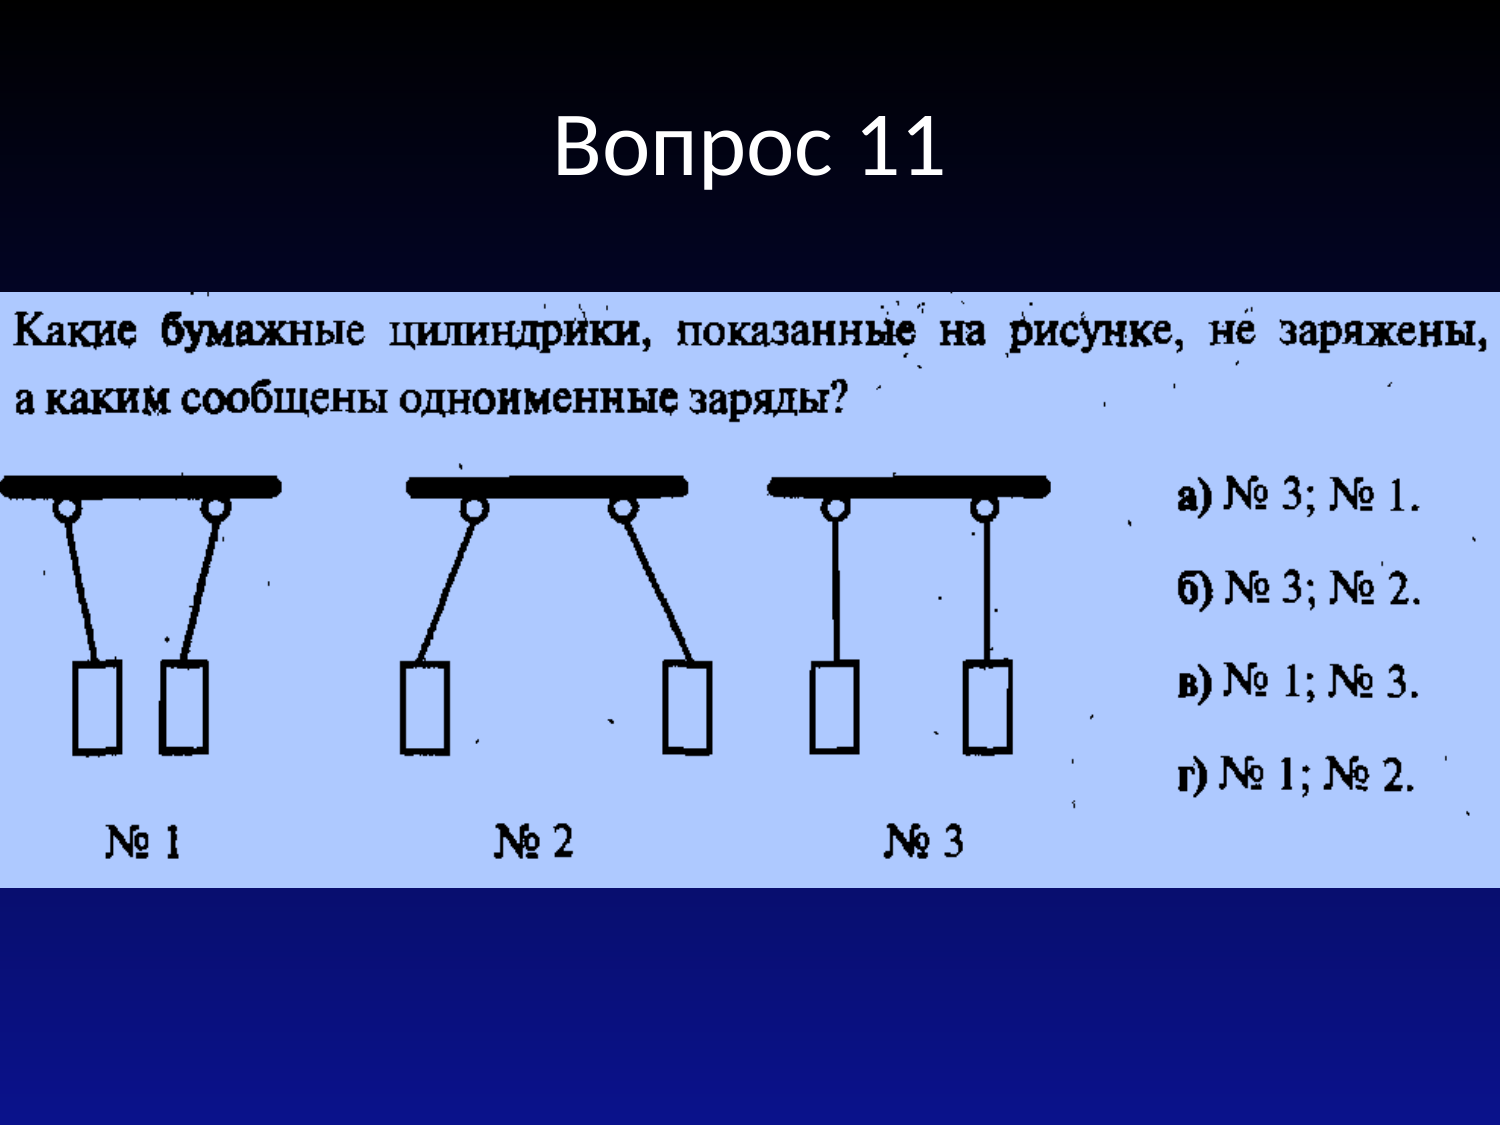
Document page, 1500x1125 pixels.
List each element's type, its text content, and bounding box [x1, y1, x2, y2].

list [0, 292, 1500, 889]
title Вопрос 11 [75, 45, 1425, 233]
